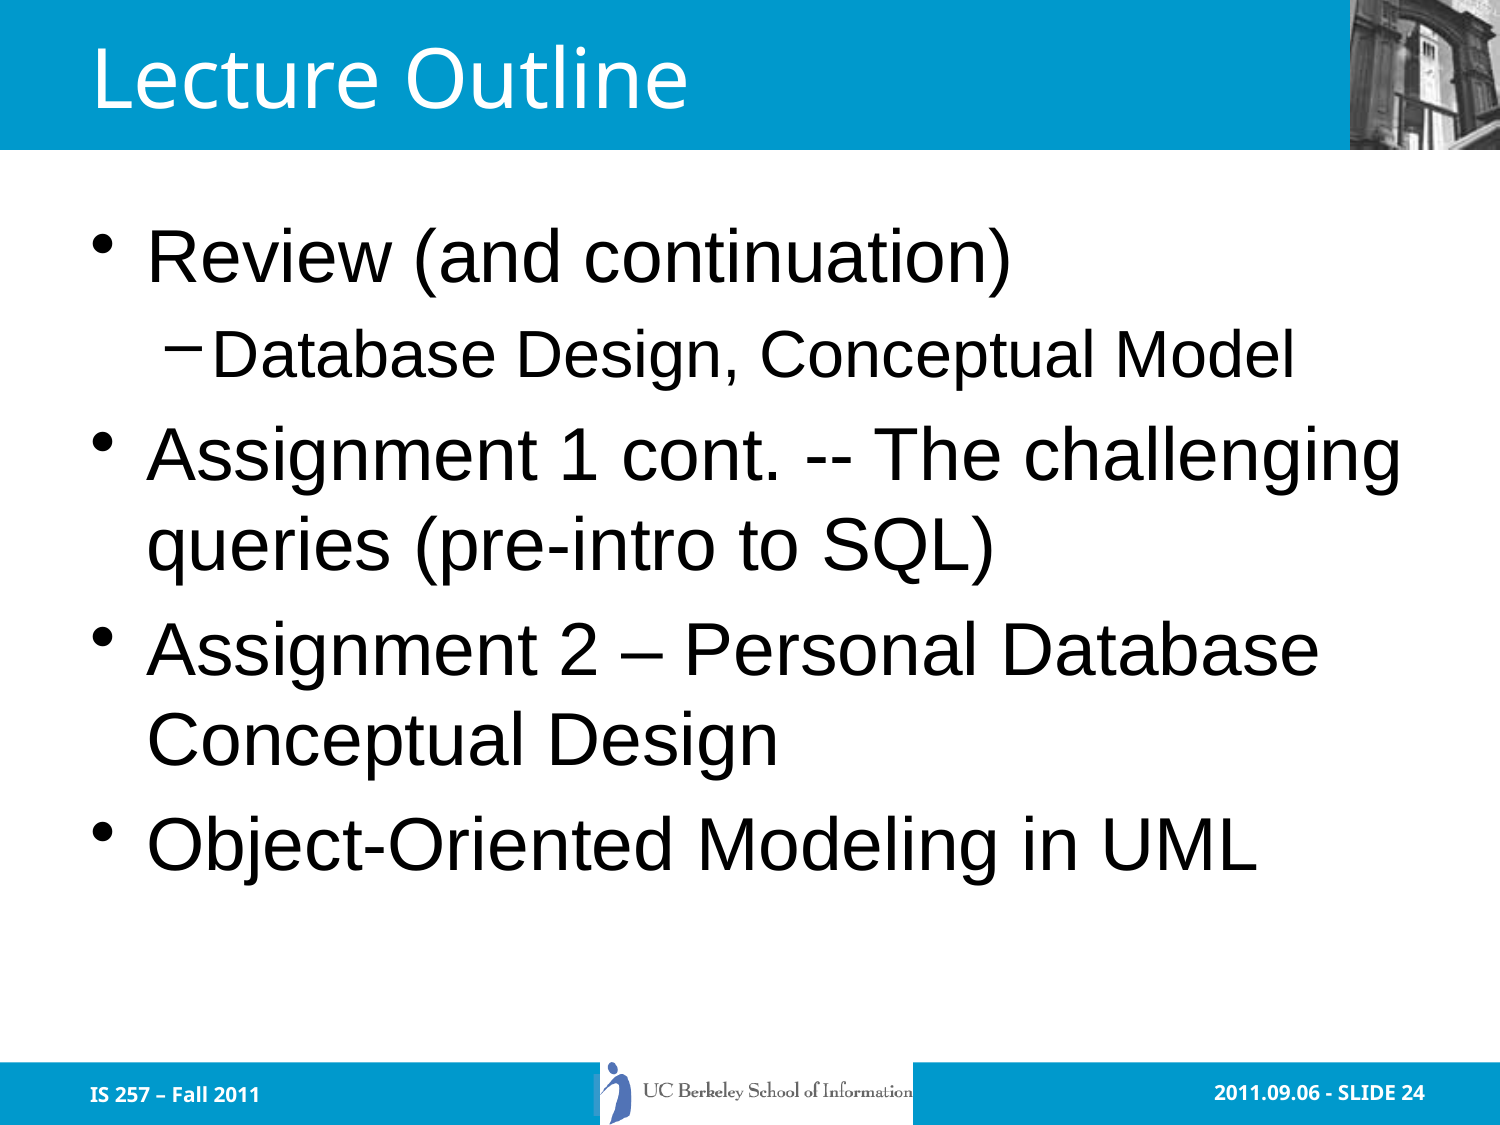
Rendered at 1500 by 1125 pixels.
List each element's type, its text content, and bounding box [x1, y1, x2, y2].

title Lecture Outline [75, 0, 1350, 150]
picture [594, 1062, 912, 1125]
slide_number IS 257 – Fall 2011 [75, 1062, 388, 1125]
list Review (and continuation) Database Design, Conceptual Model Assignment 1 cont. -- The challenging queries (pre-intro to SQL) Assignment 2 – Personal Database Conceptual Design Object-Oriented Modeling in UML [75, 200, 1425, 1013]
picture [1351, 0, 1500, 150]
